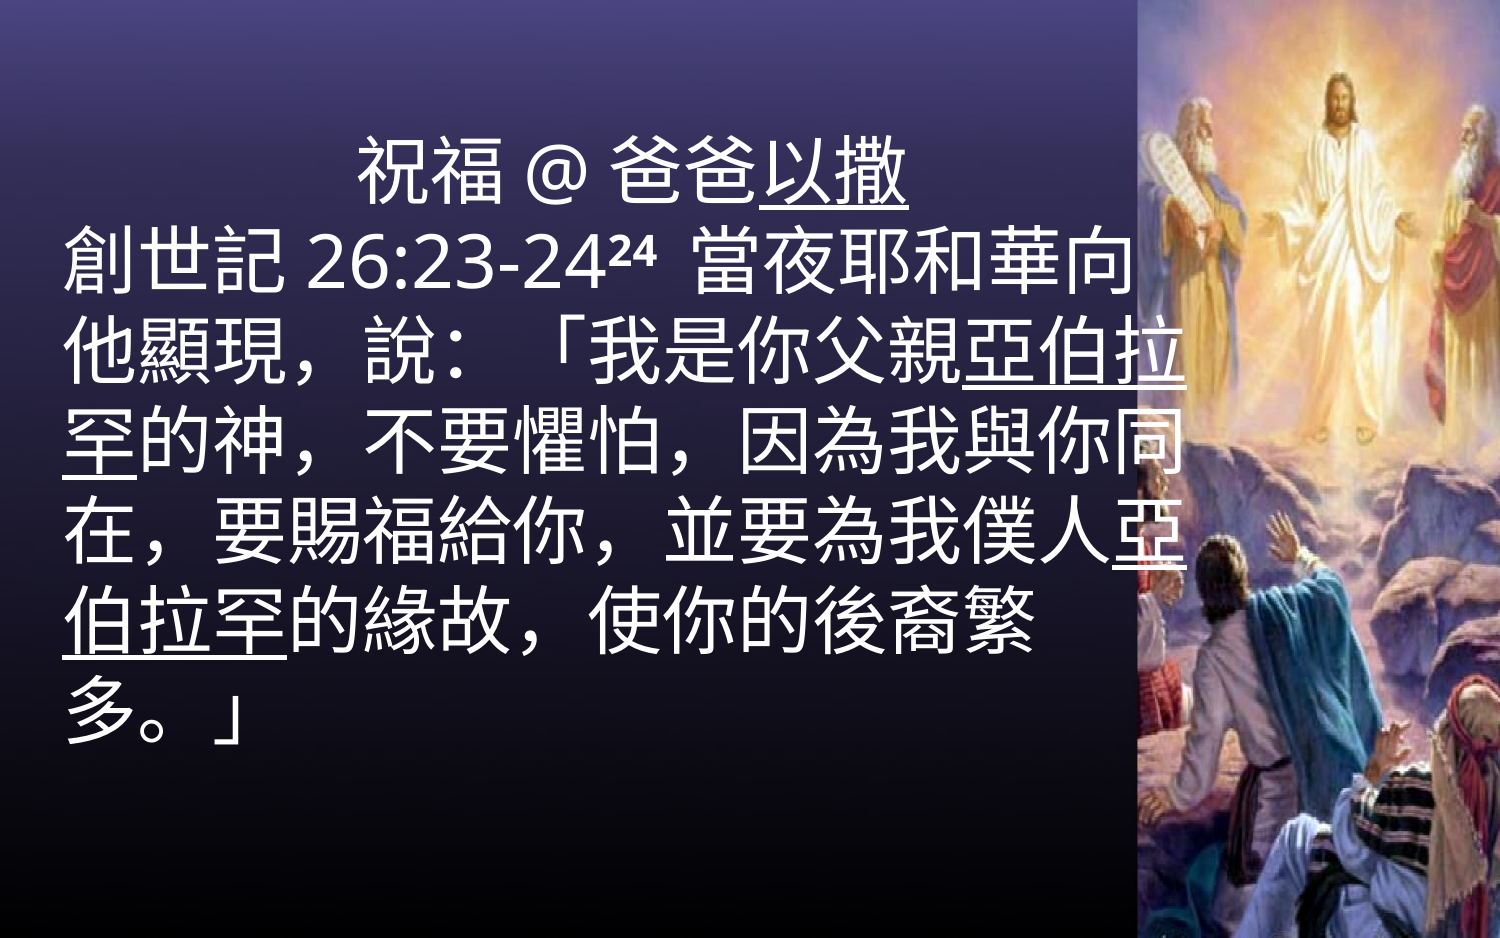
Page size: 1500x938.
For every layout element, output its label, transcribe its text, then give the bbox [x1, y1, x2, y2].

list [1137, 0, 1500, 938]
text_box 祝福@爸爸以撒 創世記26:23-2424 當夜耶和華向他顯現，說：「我是你父親亞伯拉罕的神，不要懼怕，因為我與你同在，要賜福給你，並要為我僕人亞伯拉罕的緣故，使你的後裔繁多。」 [47, 116, 1132, 762]
picture [0, 0, 1137, 938]
